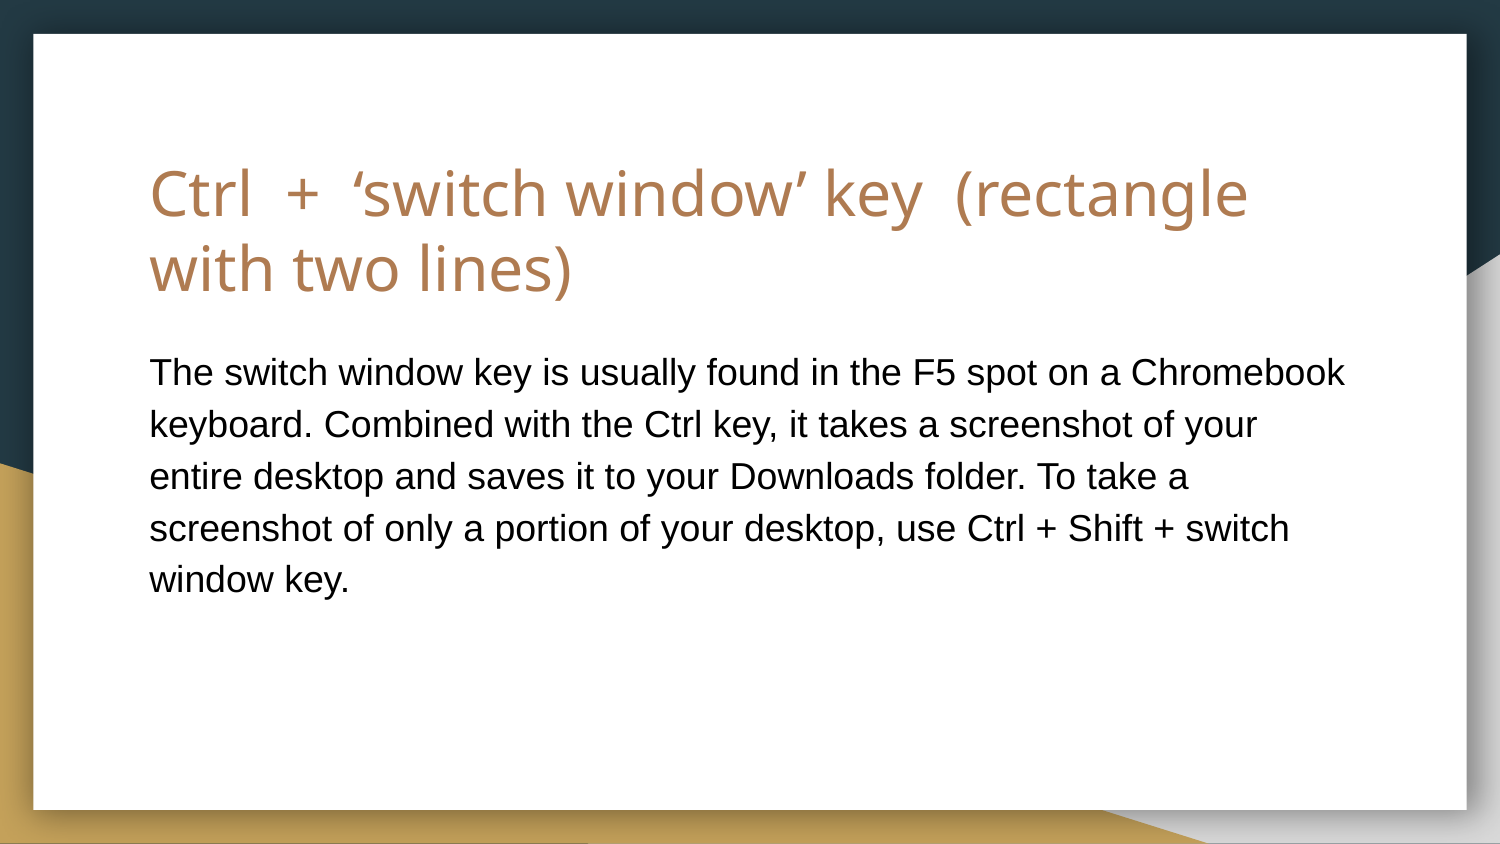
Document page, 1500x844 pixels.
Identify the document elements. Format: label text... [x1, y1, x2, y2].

list The switch window key is usually found in the F5 spot on a Chromebook keyboard. Combined with the Ctrl key, it takes a screenshot of your entire desktop and saves it to your Downloads folder. To take a screenshot of only a portion of your desktop, use Ctrl + Shift + switch window key. [134, 326, 1366, 729]
title Ctrl + ‘switch window’ key (rectangle with two lines) [134, 138, 1366, 296]
